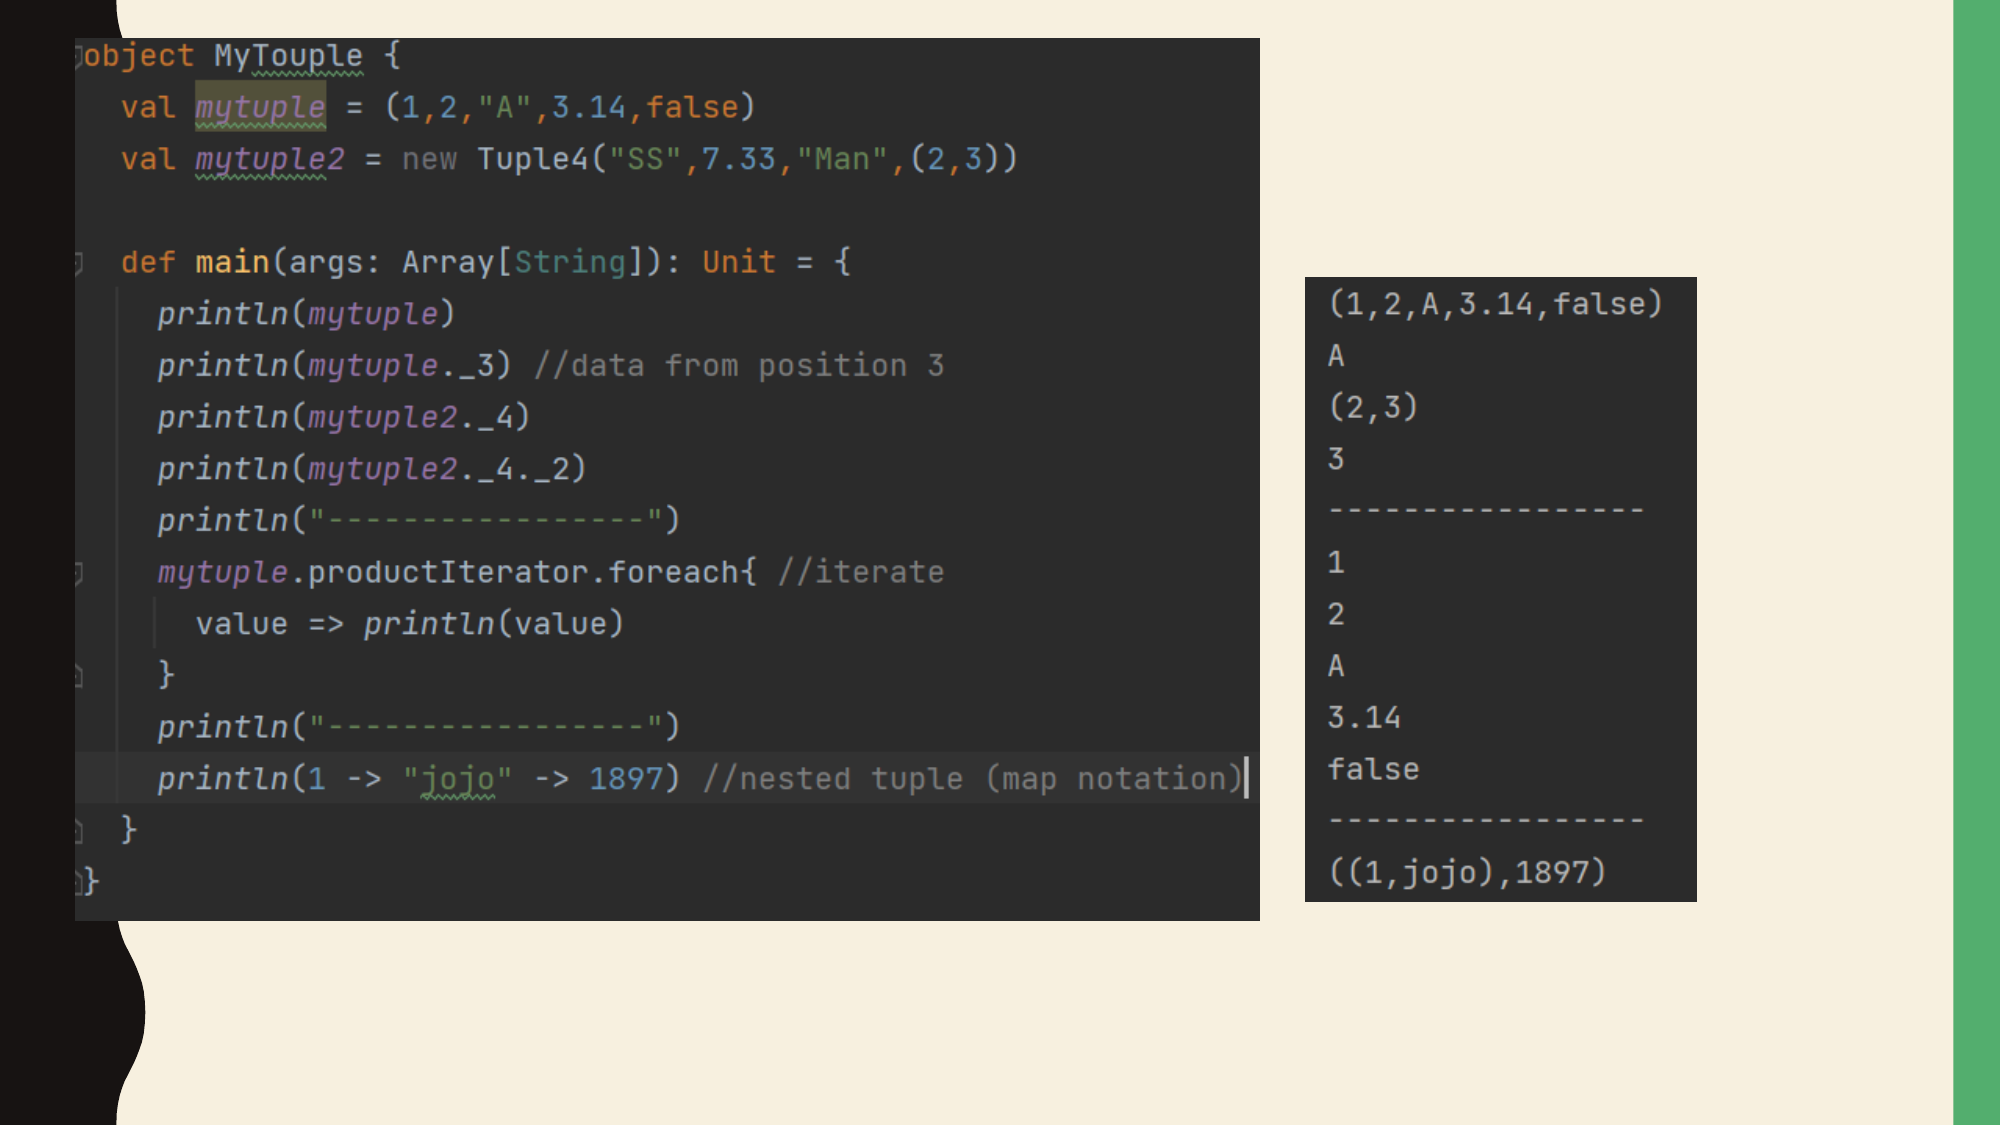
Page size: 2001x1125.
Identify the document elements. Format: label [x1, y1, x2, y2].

picture [75, 38, 1260, 921]
text_box [872, 524, 1330, 777]
picture [1305, 277, 1697, 902]
